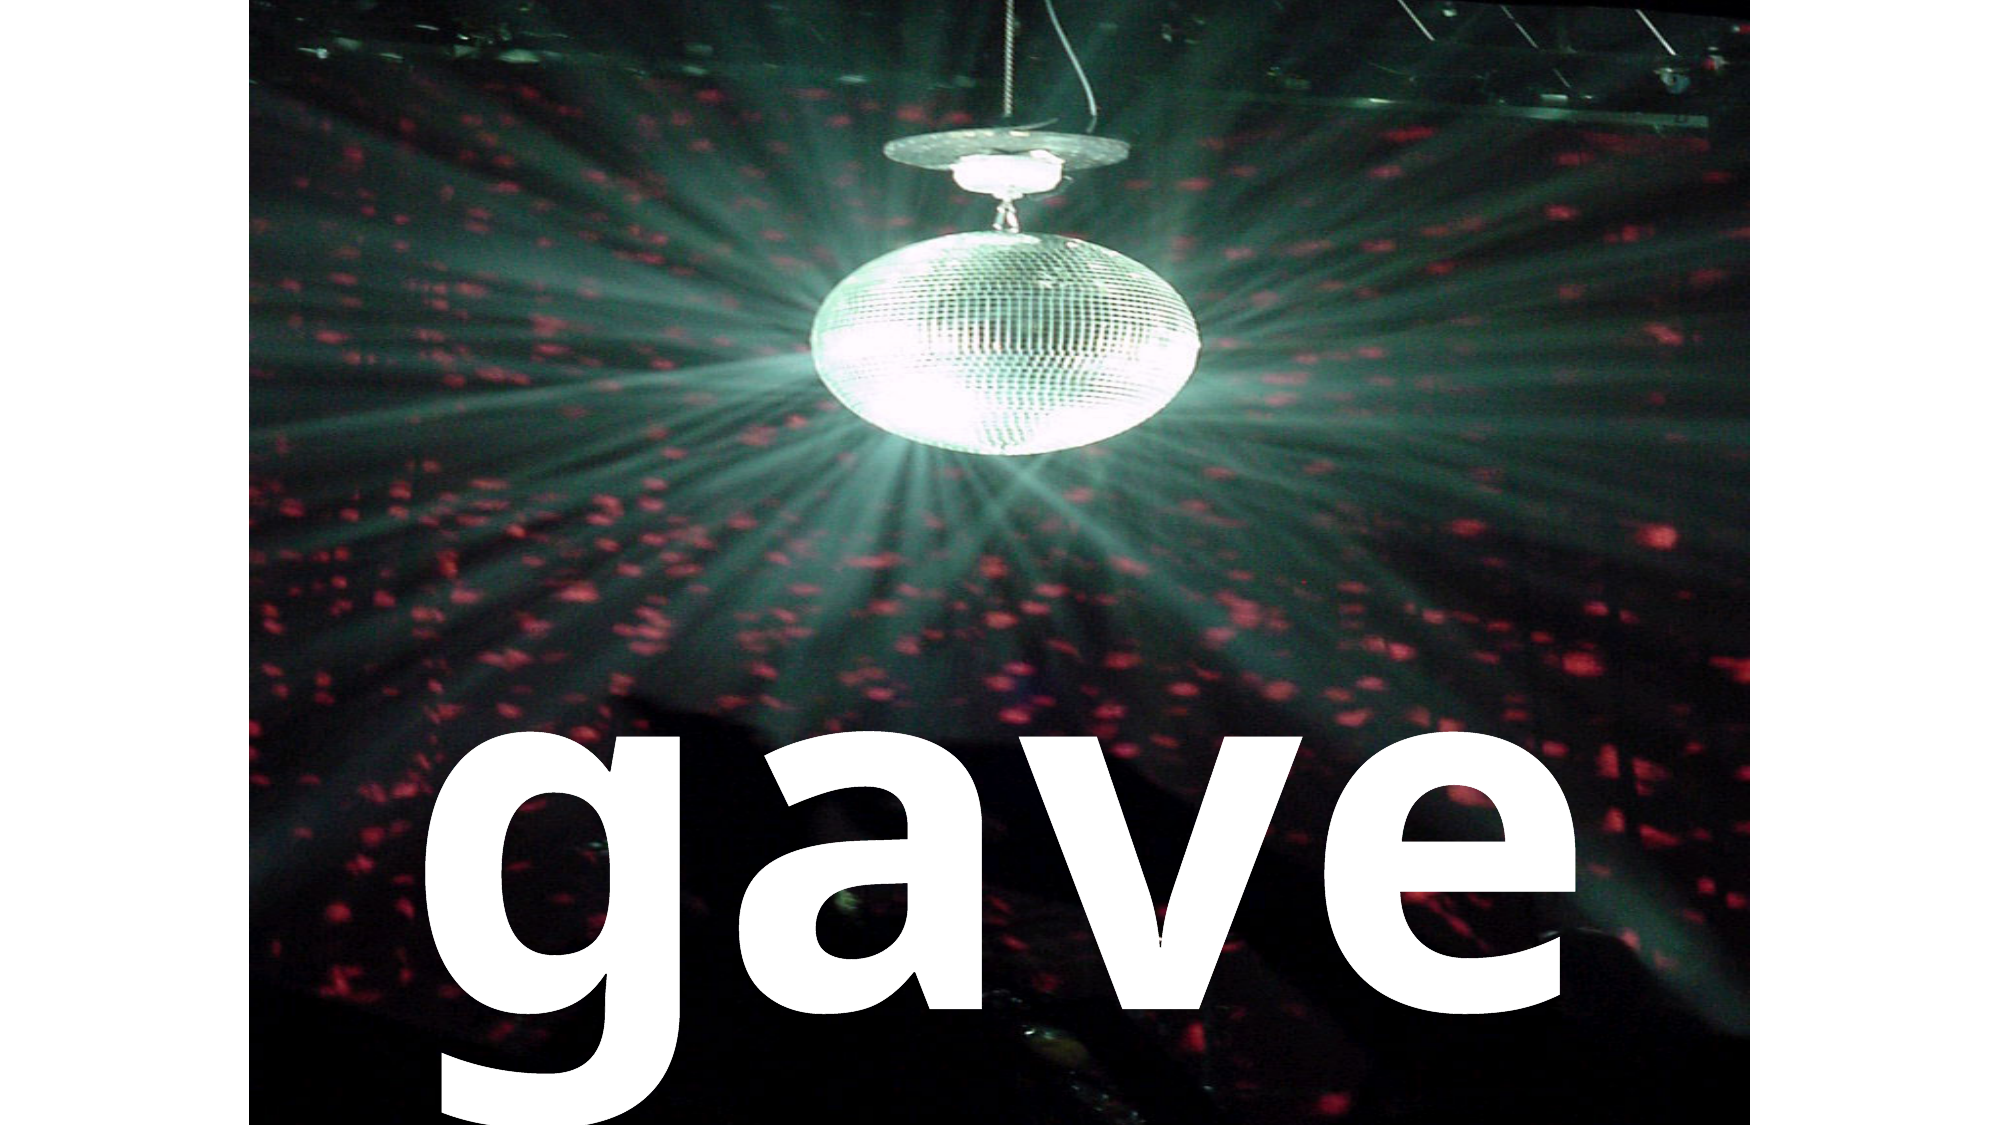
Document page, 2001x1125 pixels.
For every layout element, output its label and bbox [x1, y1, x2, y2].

picture [249, 0, 1750, 1125]
